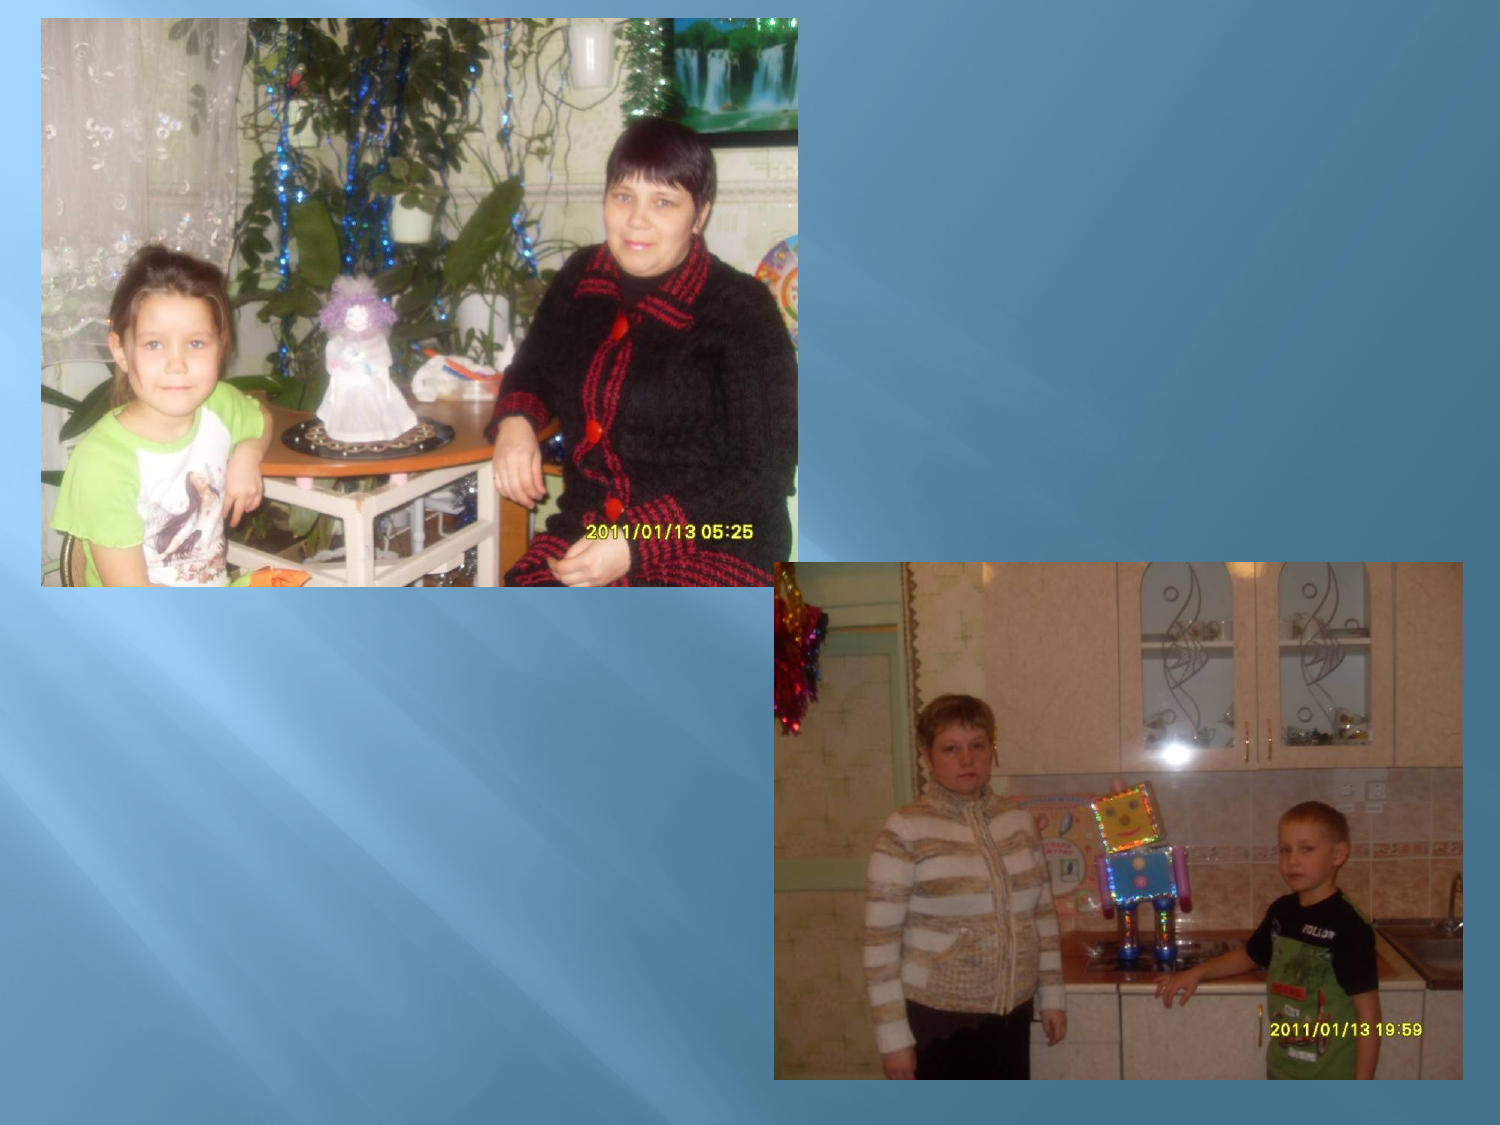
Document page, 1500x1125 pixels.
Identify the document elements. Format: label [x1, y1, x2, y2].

picture [774, 562, 1463, 1080]
list [40, 18, 798, 587]
